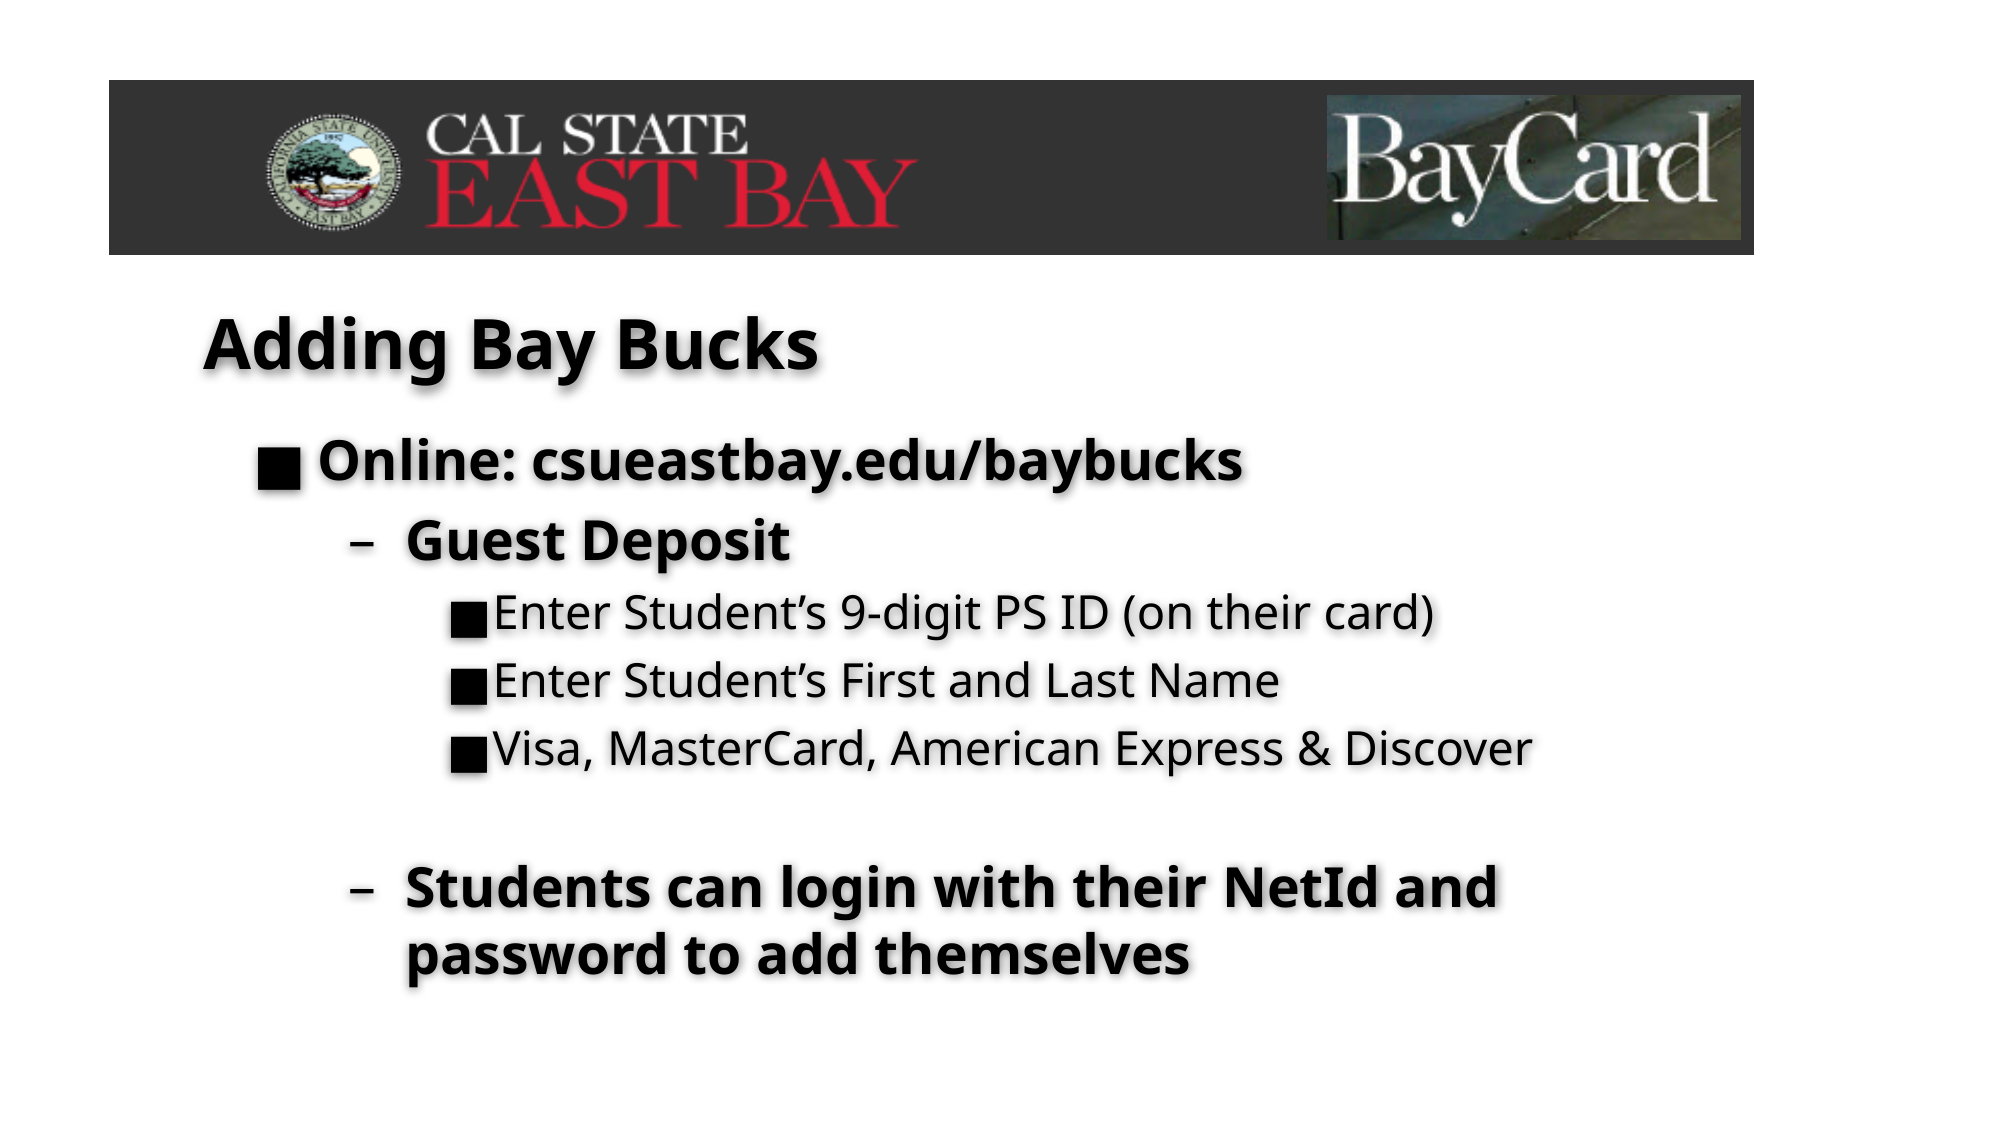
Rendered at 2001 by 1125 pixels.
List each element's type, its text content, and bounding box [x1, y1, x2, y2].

text_box Online: csueastbay.edu/baybucks Guest Deposit Enter Student’s 9-digit PS ID (on their card) Enter Student’s First and Last Name Visa, MasterCard, American Express & Discover Students can login with their NetId and password to add themselves [222, 414, 1677, 1033]
picture [108, 80, 1754, 255]
text_box Adding Bay Bucks [183, 284, 1754, 415]
